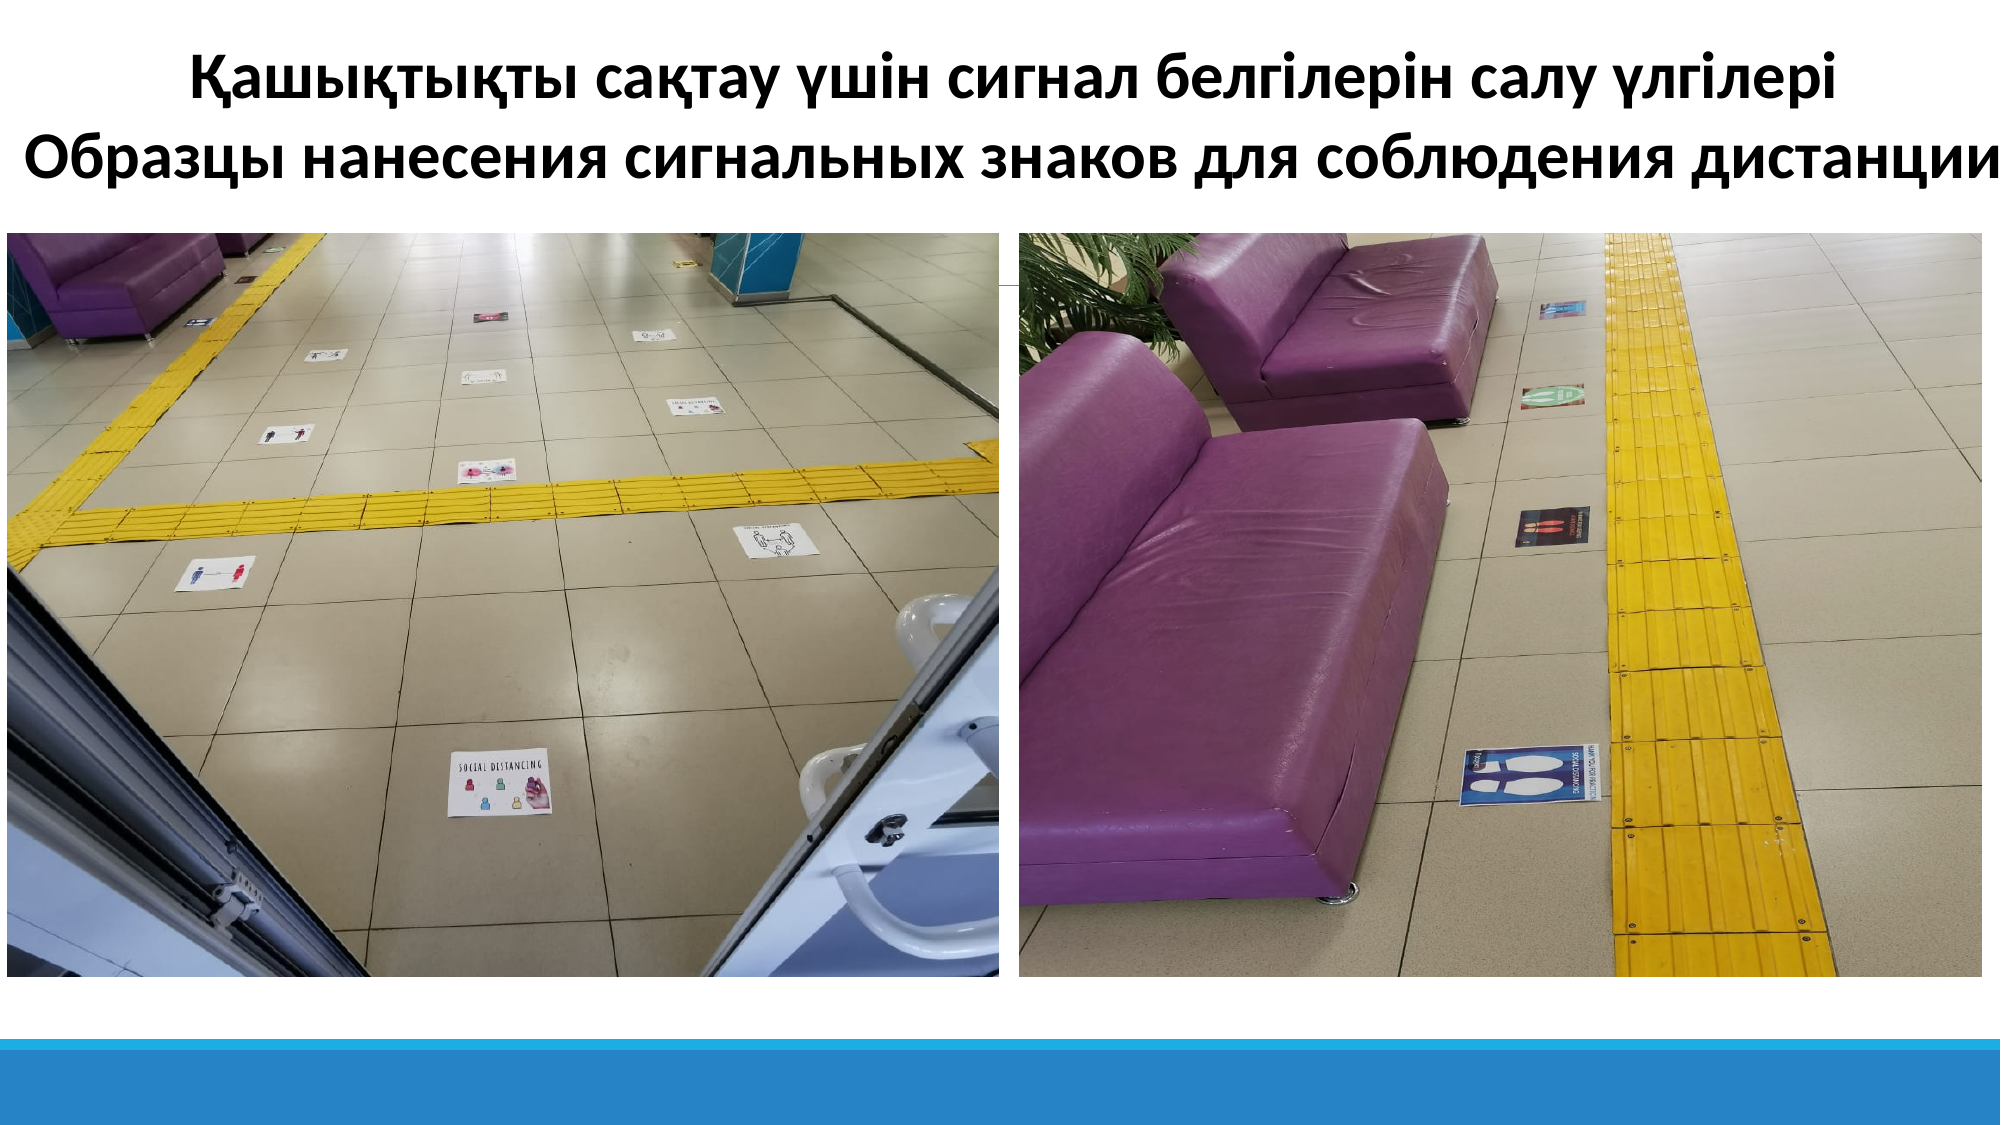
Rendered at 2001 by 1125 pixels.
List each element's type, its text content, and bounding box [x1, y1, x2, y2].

picture [1019, 233, 1983, 978]
picture [6, 233, 999, 978]
text_box Қашықтықты сақтау үшін сигнал белгілерін салу үлгілері Образцы нанесения сигнальных знаков для соблюдения дистанции [9, 24, 2000, 200]
